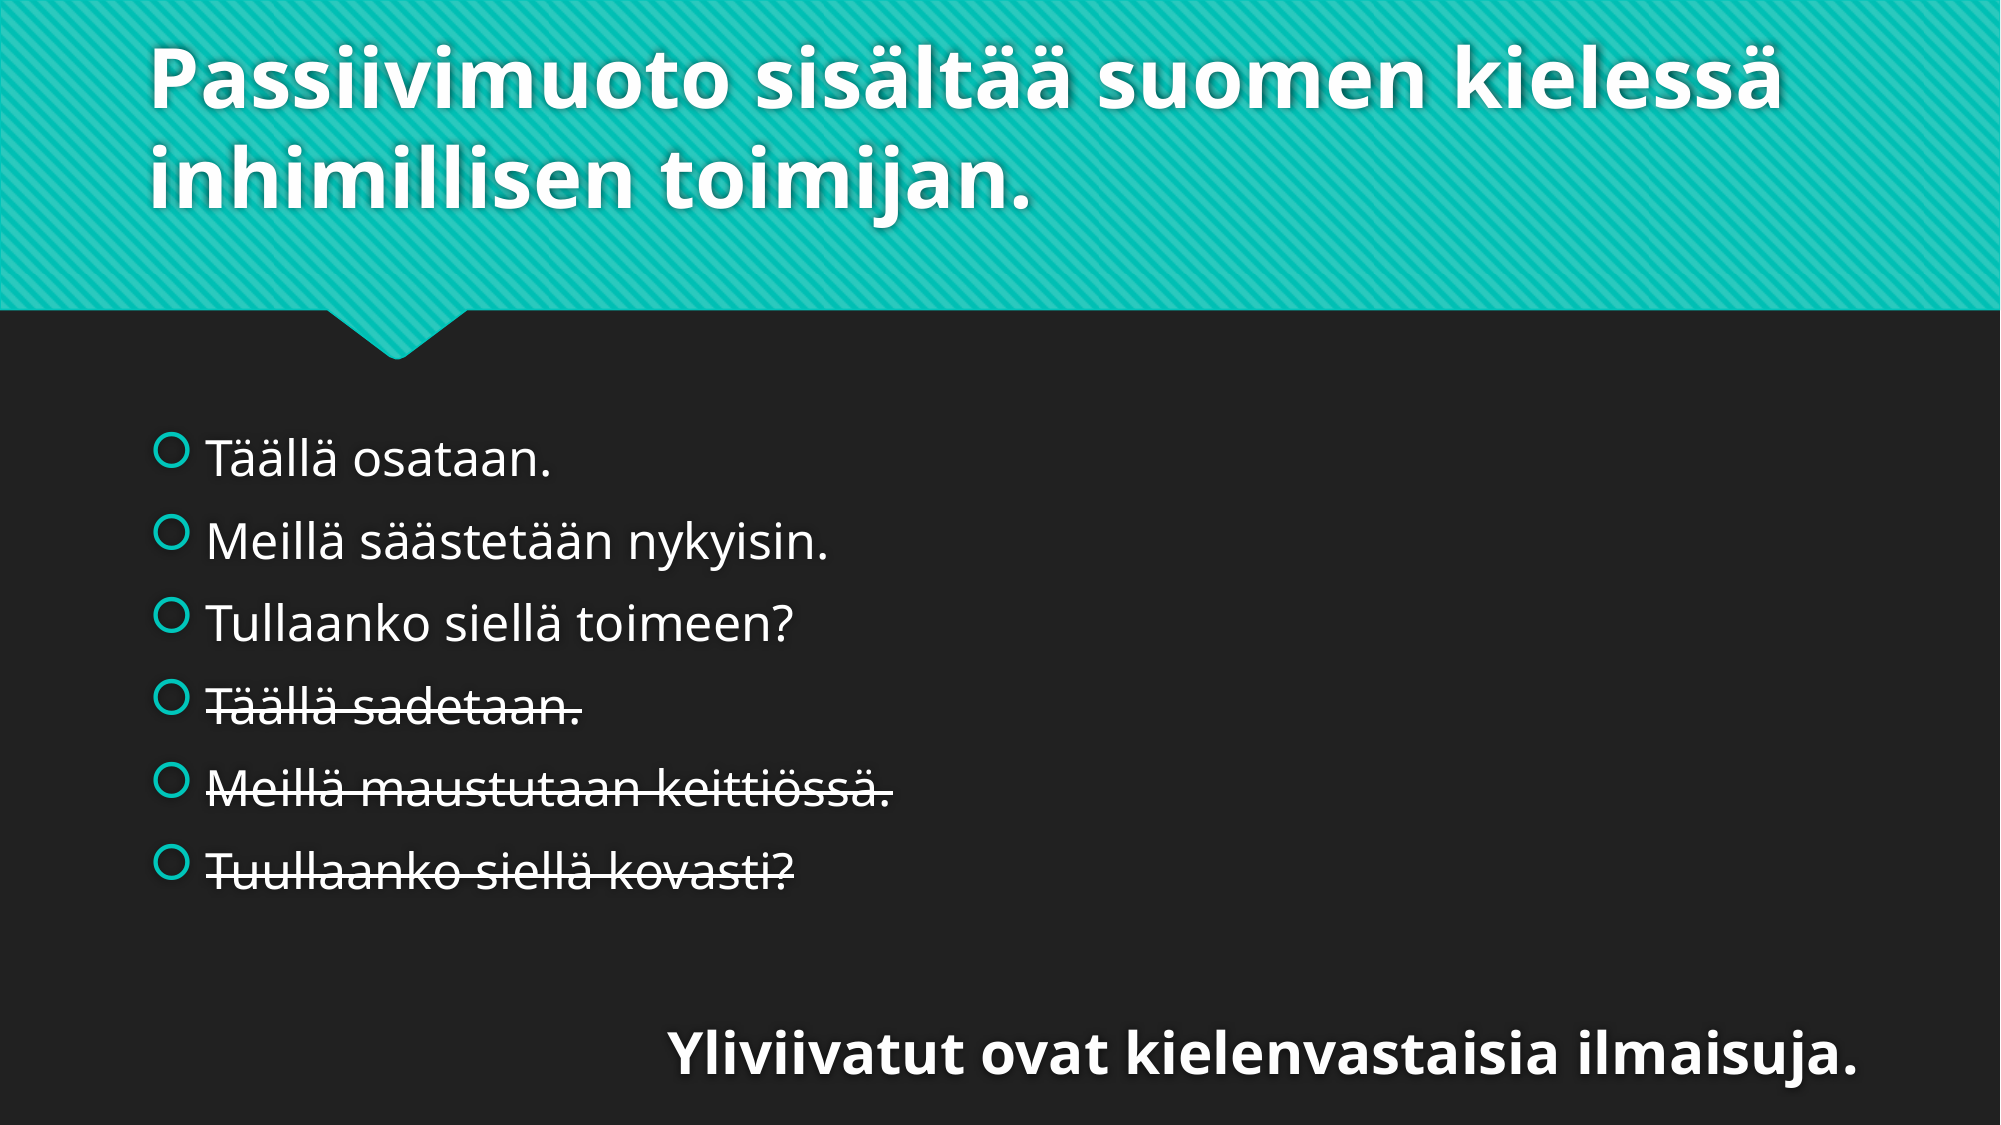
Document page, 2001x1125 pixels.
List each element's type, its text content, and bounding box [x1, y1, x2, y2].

list Täällä osataan. Meillä säästetään nykyisin. Tullaanko siellä toimeen? Täällä sadetaan. Meillä maustutaan keittiössä. Tuullaanko siellä kovasti? [134, 364, 1866, 962]
title Passiivimuoto sisältää suomen kielessä inhimillisen toimijan. [132, 73, 1868, 233]
text_box Yliviivatut ovat kielenvastaisia ilmaisuja. [652, 934, 2000, 1094]
